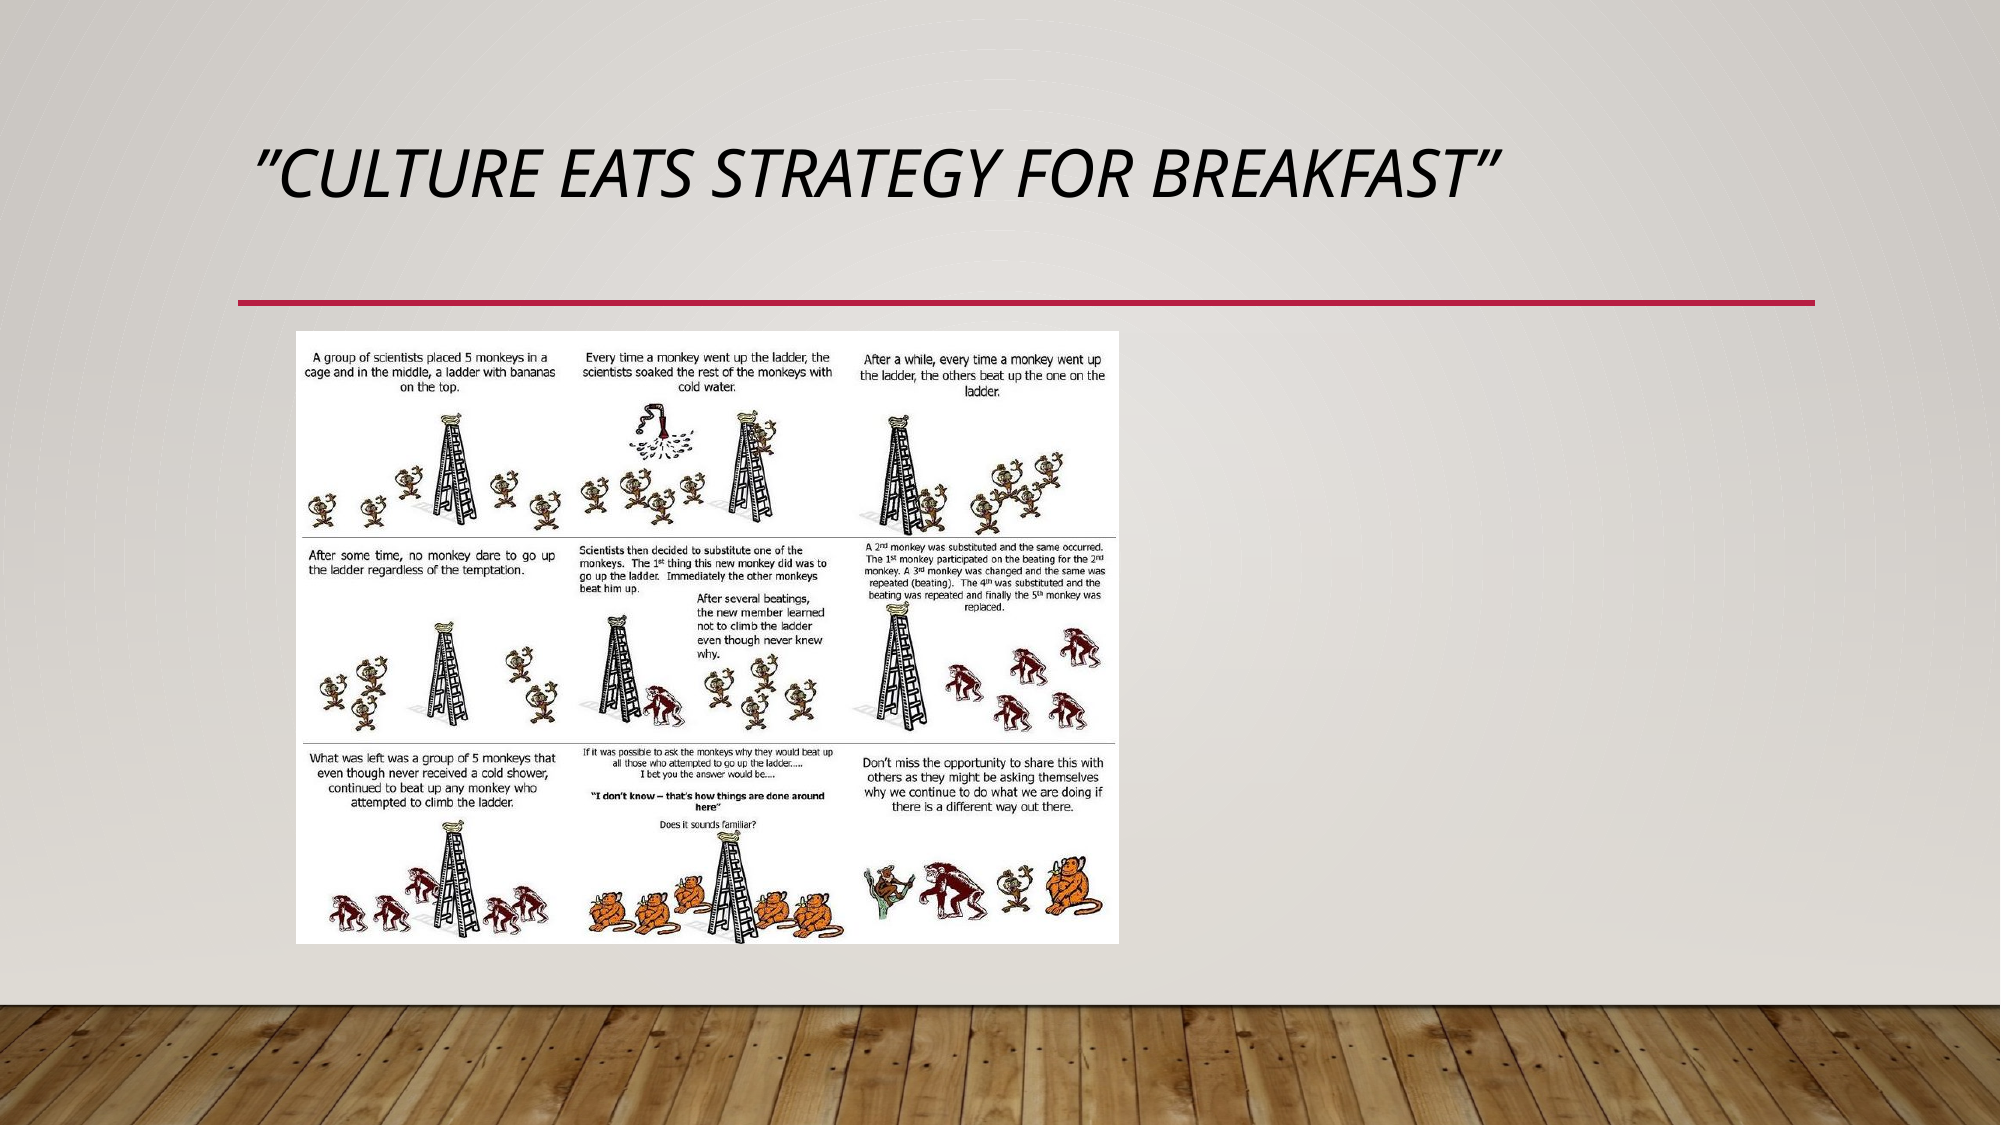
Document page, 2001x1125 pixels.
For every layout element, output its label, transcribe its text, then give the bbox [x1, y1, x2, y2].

picture [0, 1005, 2000, 1125]
title ”Culture eats strategy for breakfast” [238, 131, 1814, 305]
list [295, 331, 1120, 944]
